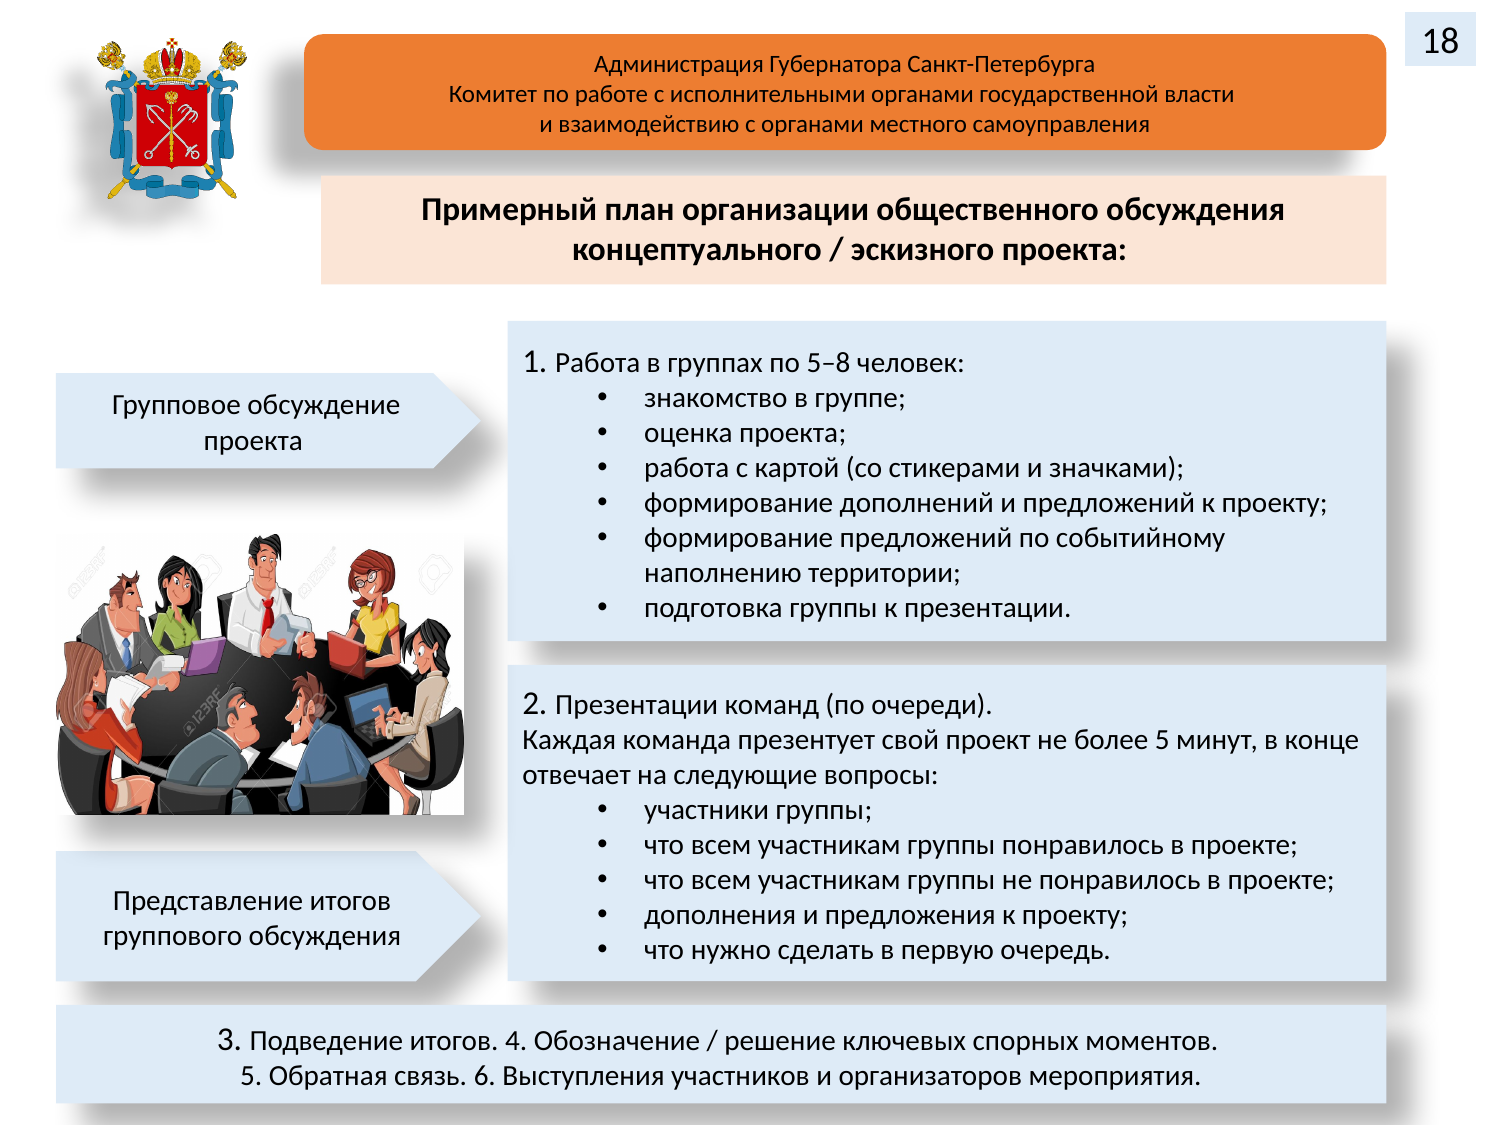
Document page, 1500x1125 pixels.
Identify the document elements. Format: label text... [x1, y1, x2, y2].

picture [90, 38, 251, 199]
picture [55, 534, 464, 815]
text_box 1. Работа в группах по 5–8 человек: знакомство в группе; оценка проекта; работа с картой (со стикерами и значками); формирование дополнений и предложений к проекту; формирование предложений по событийному наполнению территории; подготовка группы к презентации. [507, 320, 1387, 642]
text_box 18 [1403, 10, 1478, 68]
text_box 2. Презентации команд (по очереди). Каждая команда презентует свой проект не более 5 минут, в конце отвечает на следующие вопросы: участники группы; что всем участникам группы понравилось в проекте; что всем участникам группы не понравилось в проекте; дополнения и предложения к проекту; что нужно сделать в первую очередь. [507, 664, 1387, 982]
text_box 3. Подведение итогов. 4. Обозначение / решение ключевых спорных моментов. 5. Обратная связь. 6. Выступления участников и организаторов мероприятия. [55, 1004, 1387, 1104]
text_box Групповое обсуждение проекта [54, 372, 483, 470]
text_box Администрация Губернатора Санкт-Петербурга Комитет по работе с исполнительными органами государственной власти и взаимодействию с органами местного самоуправления [303, 33, 1388, 152]
text_box Примерный план организации общественного обсуждения концептуального / эскизного проекта: [320, 175, 1387, 285]
text_box Представление итогов группового обсуждения [54, 850, 483, 983]
